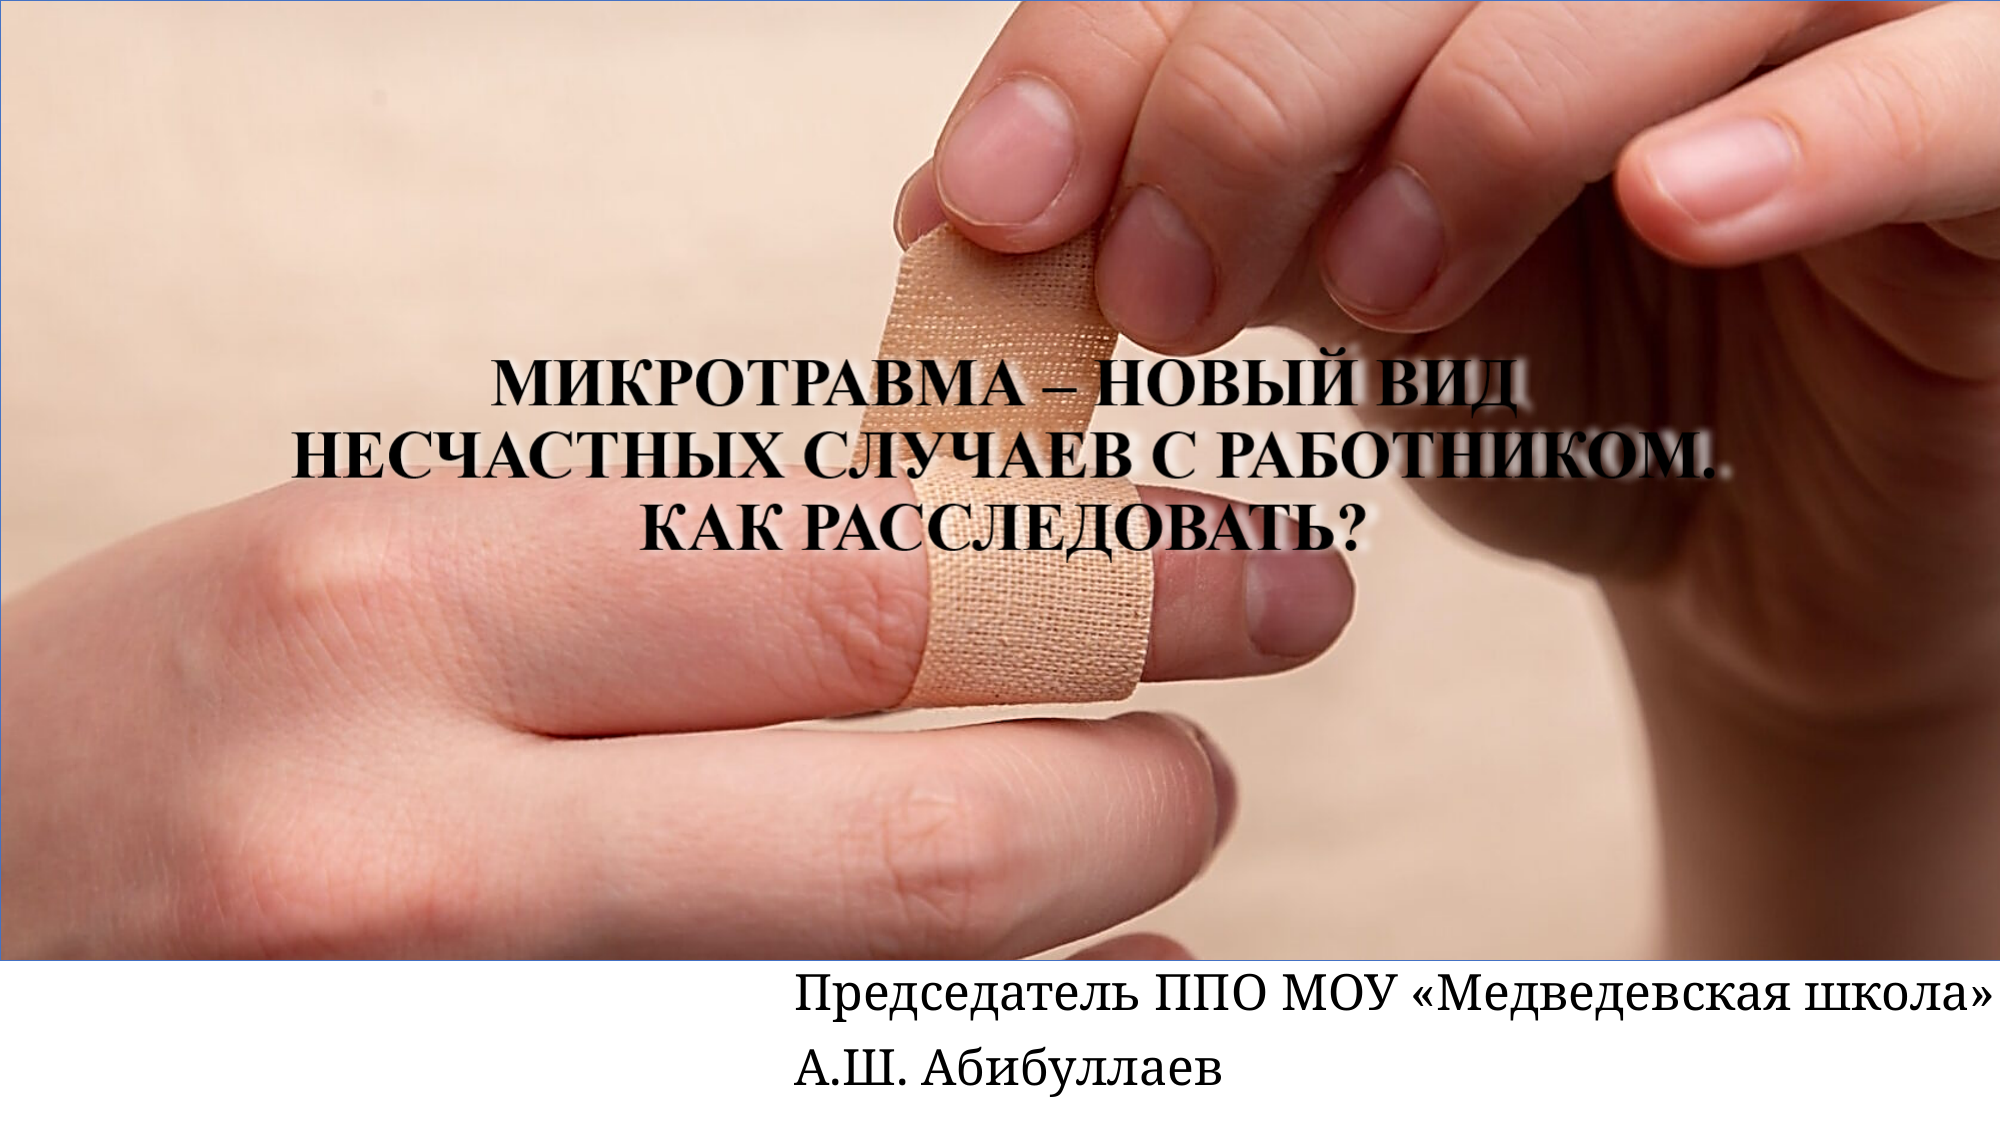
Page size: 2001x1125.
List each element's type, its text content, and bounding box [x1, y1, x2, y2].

subtitle Председатель ППО МОУ «Медведевская школа» А.Ш. Абибуллаев [779, 961, 2000, 1125]
picture [0, 0, 2000, 961]
